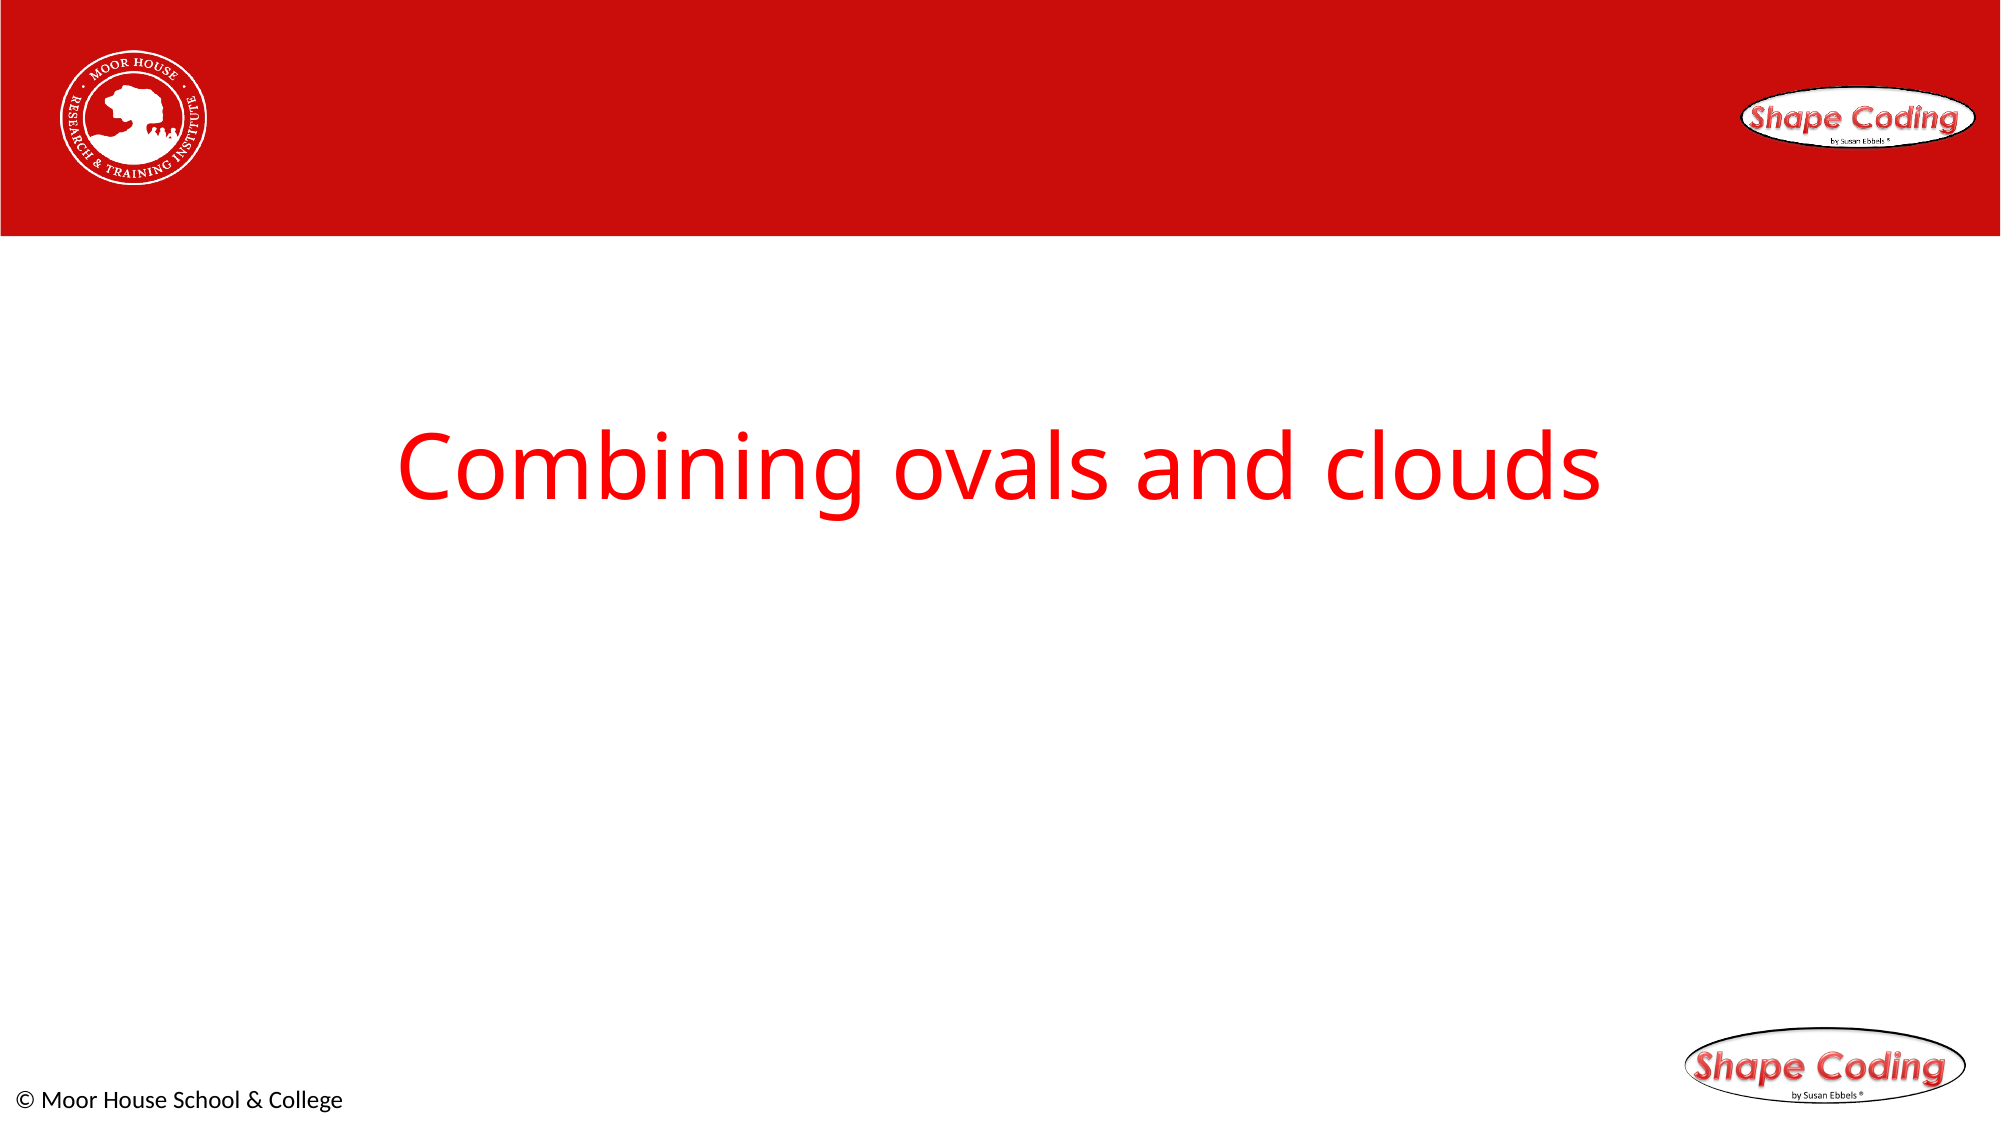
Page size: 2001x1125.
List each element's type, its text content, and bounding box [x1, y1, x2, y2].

picture [1684, 1026, 1966, 1104]
picture [60, 50, 207, 185]
title Combining ovals and clouds [150, 349, 1850, 591]
picture [1736, 75, 1985, 160]
